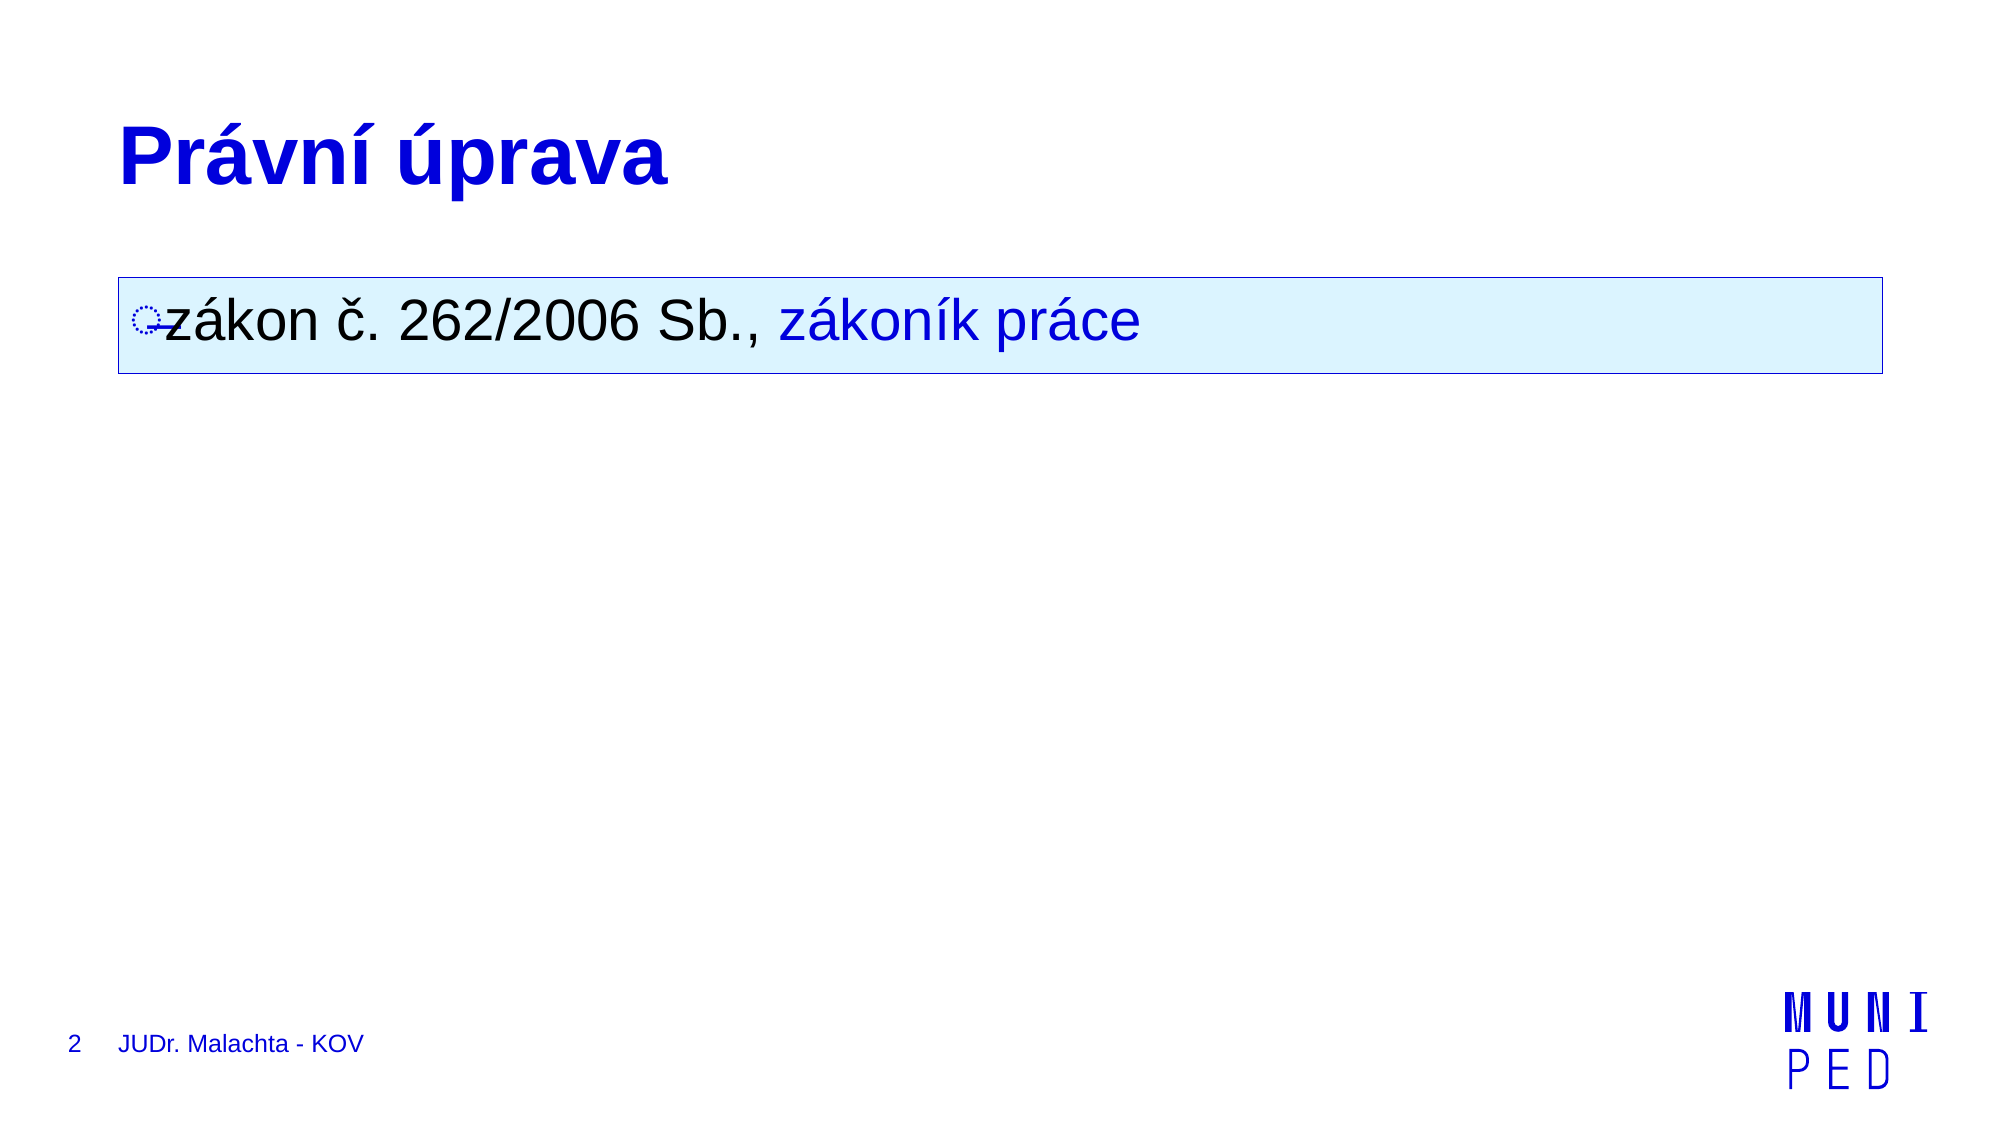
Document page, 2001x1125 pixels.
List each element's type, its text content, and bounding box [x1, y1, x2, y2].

title Právní úprava [118, 118, 1883, 193]
slide_number 2 [67, 1021, 110, 1063]
footer JUDr. Malachta - KOV [118, 1021, 1418, 1063]
list zákon č. 262/2006 Sb., zákoník práce [118, 277, 1883, 374]
